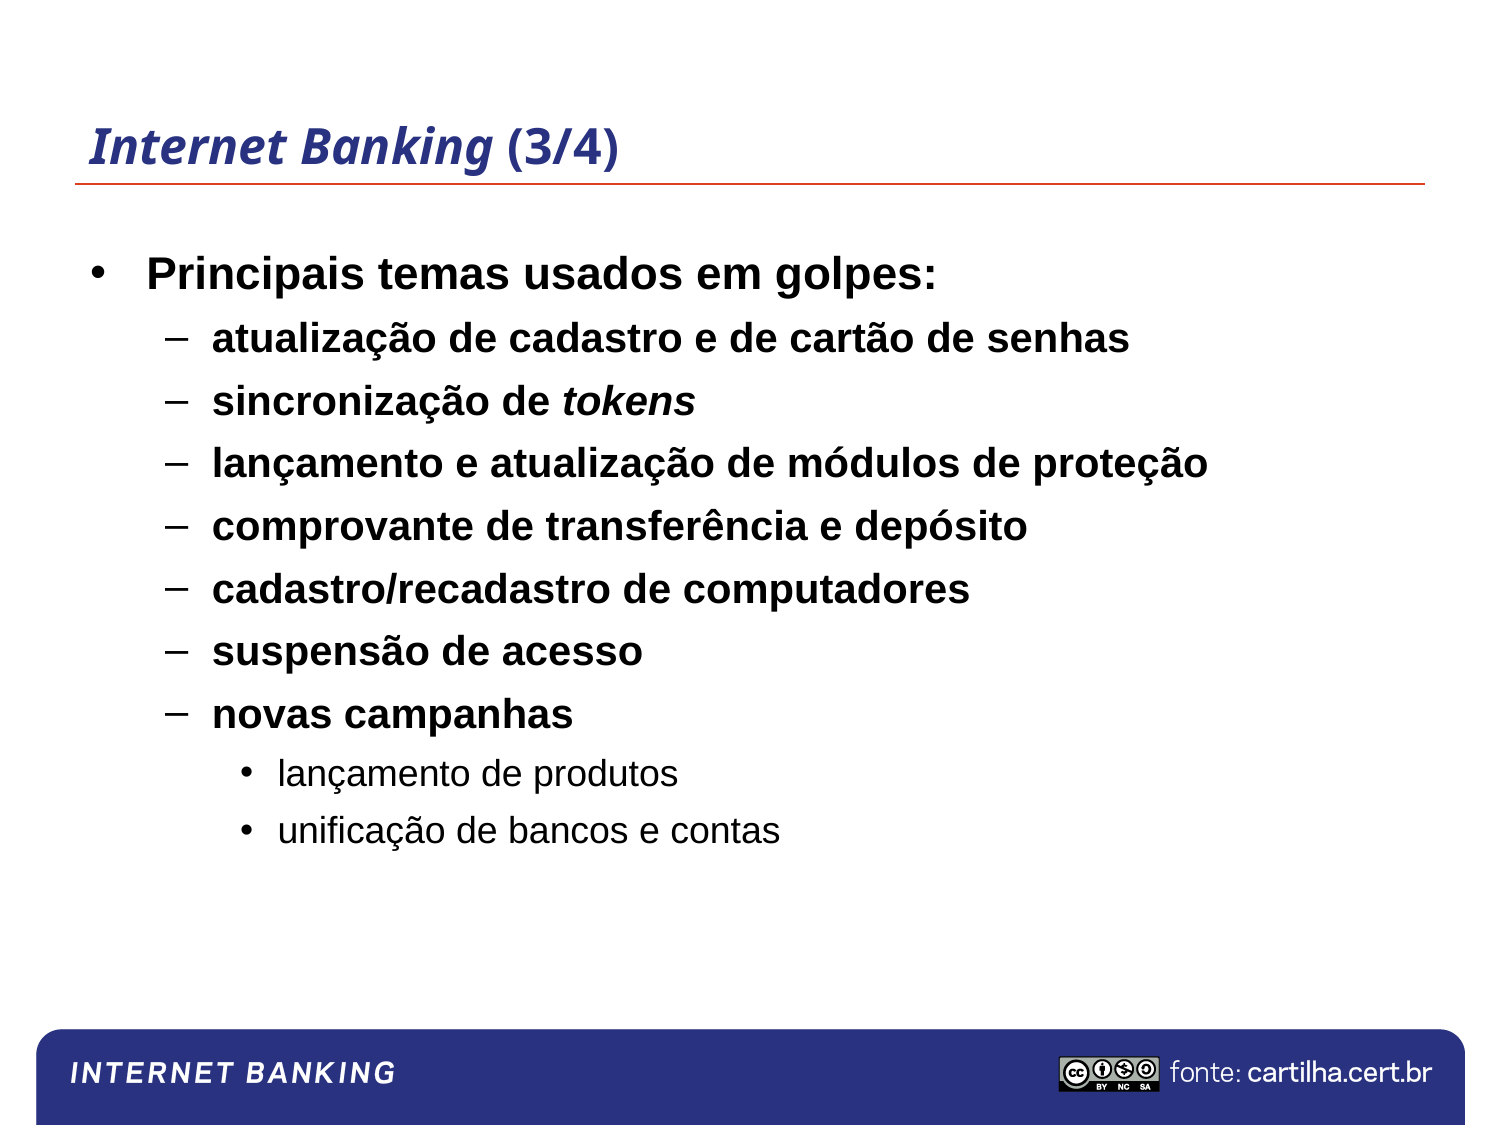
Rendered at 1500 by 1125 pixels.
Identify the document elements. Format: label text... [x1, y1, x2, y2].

list Principais temas usados em golpes: atualização de cadastro e de cartão de senhas sincronização de tokens lançamento e atualização de módulos de proteção comprovante de transferência e depósito cadastro/recadastro de computadores suspensão de acesso novas campanhas lançamento de produtos unificação de bancos e contas [75, 236, 1425, 979]
title Internet Banking (3/4) [75, 54, 1425, 182]
picture [0, 0, 1500, 1125]
